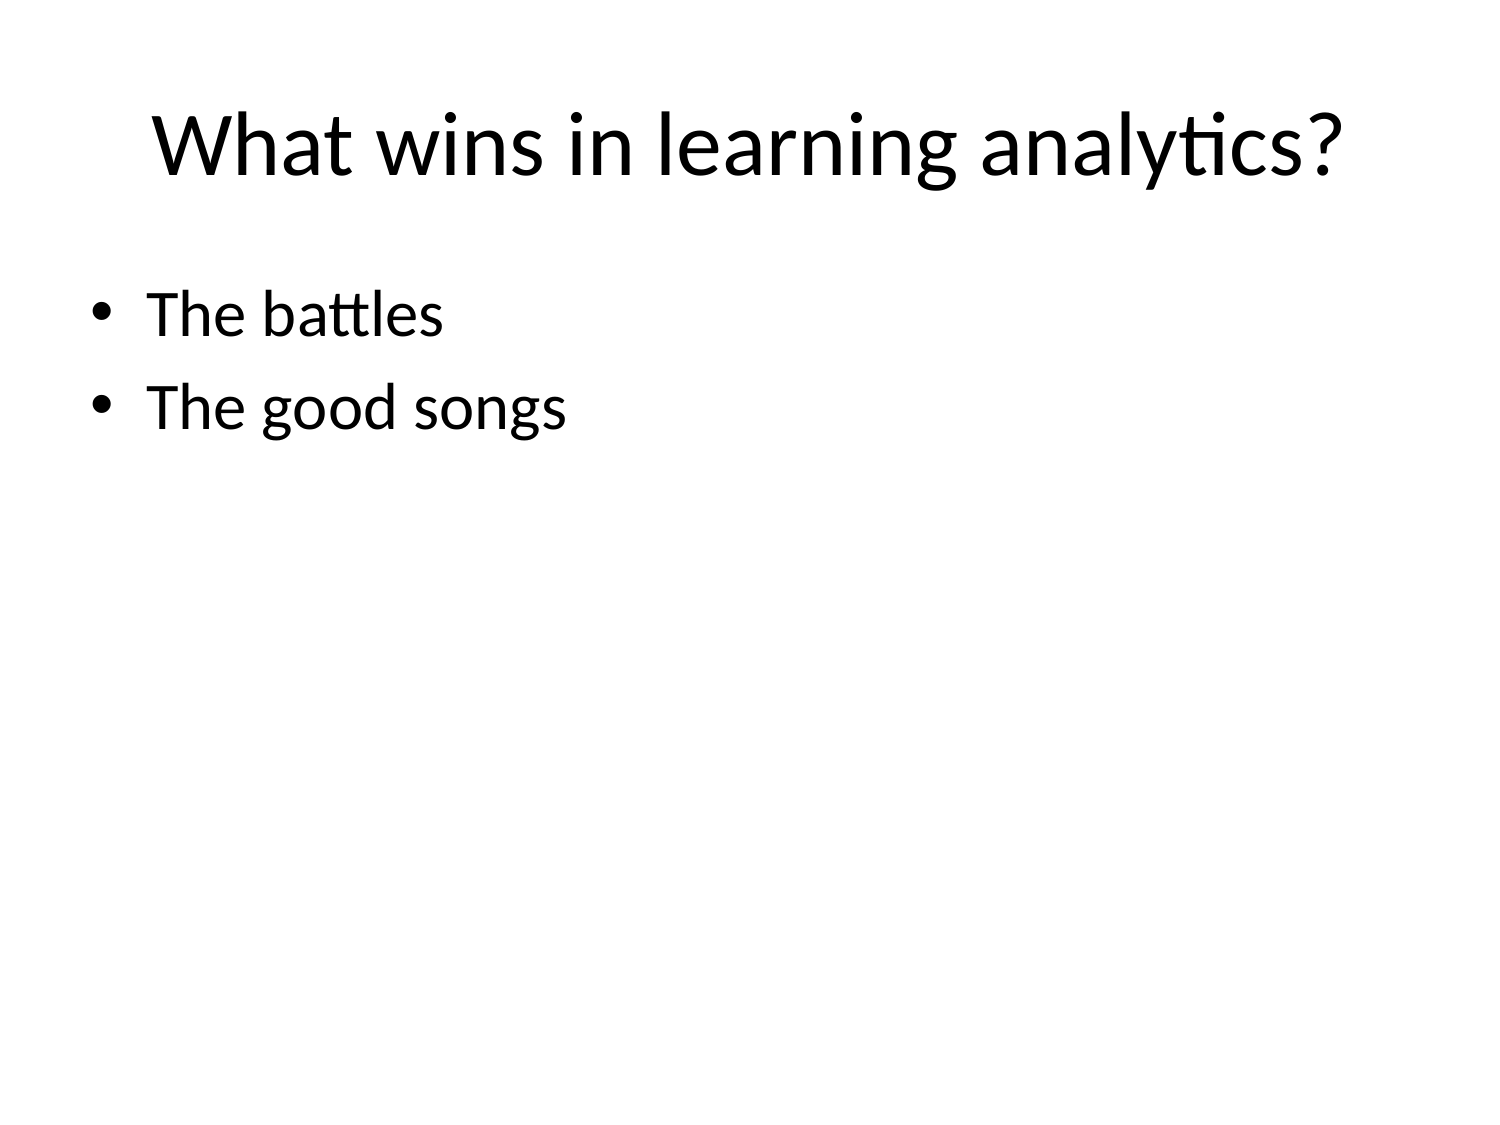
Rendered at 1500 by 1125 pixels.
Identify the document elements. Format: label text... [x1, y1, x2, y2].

list The battles The good songs [75, 262, 1425, 1005]
title What wins in learning analytics? [75, 45, 1425, 233]
